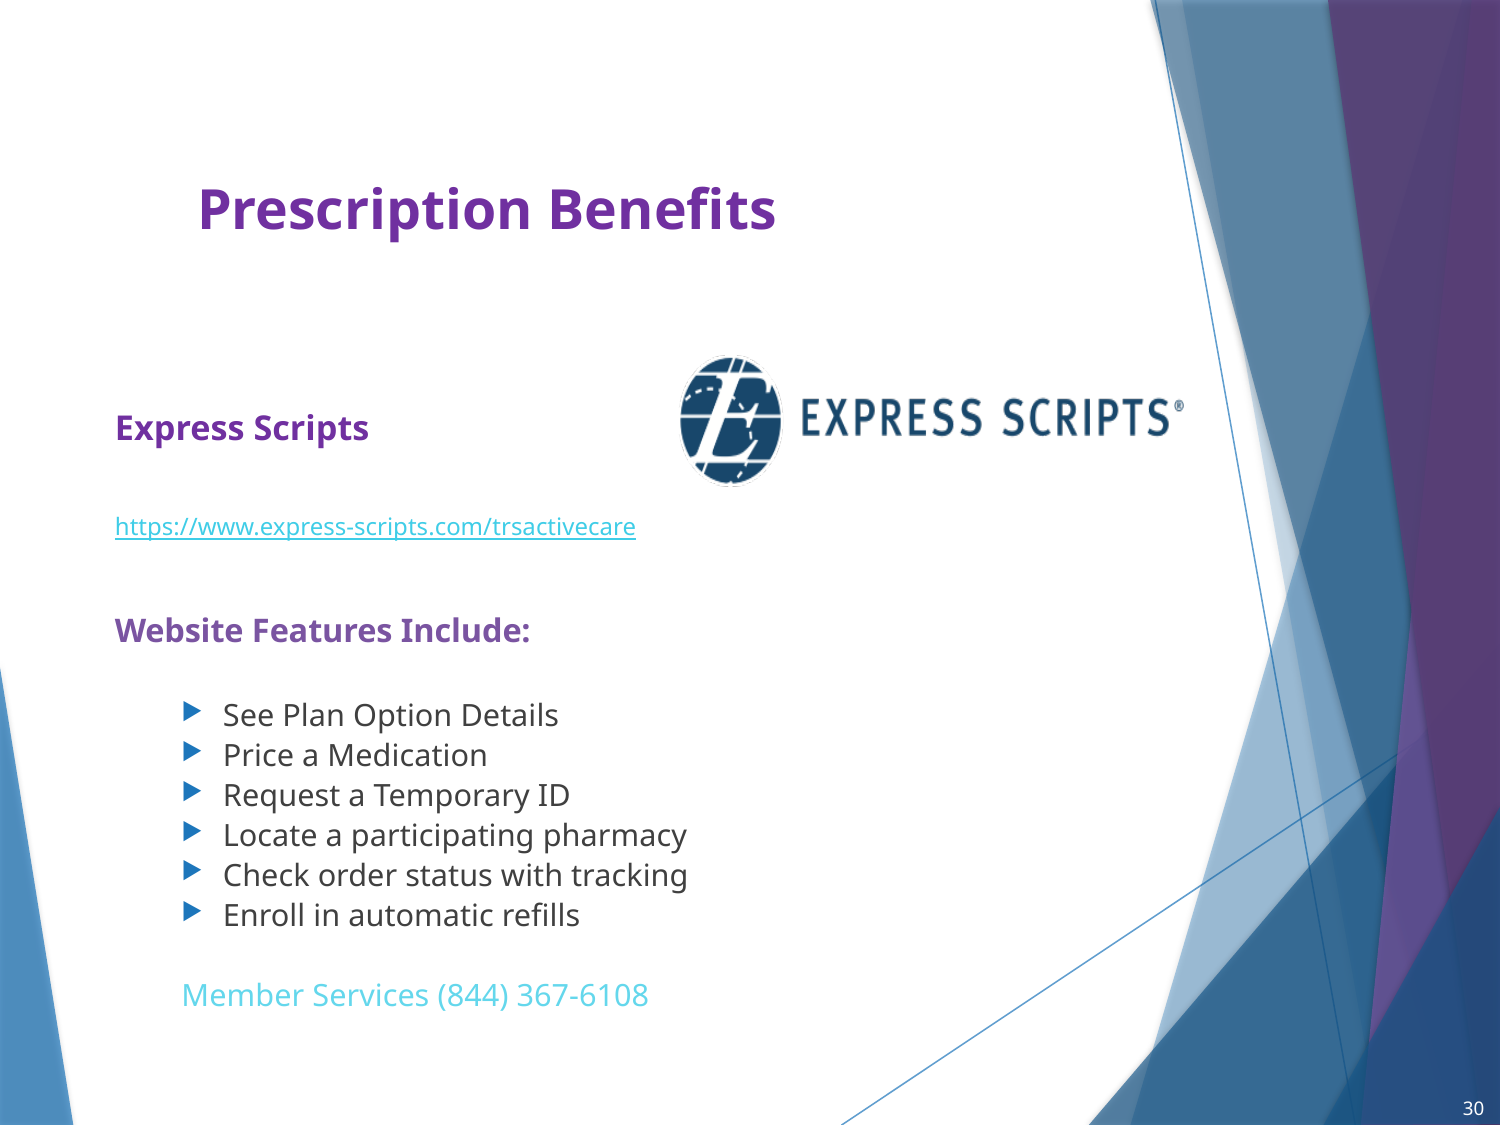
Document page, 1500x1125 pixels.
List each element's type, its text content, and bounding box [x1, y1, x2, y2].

title Prescription Benefits [99, 99, 1142, 317]
list Express Scripts https://www.express-scripts.com/trsactivecare Website Features Include: See Plan Option Details Price a Medication Request a Temporary ID Locate a participating pharmacy Check order status with tracking Enroll in automatic refills Member Services (844) 367-6108 [99, 354, 1185, 1025]
text_box 30 [1149, 1089, 1500, 1125]
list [677, 353, 1186, 489]
